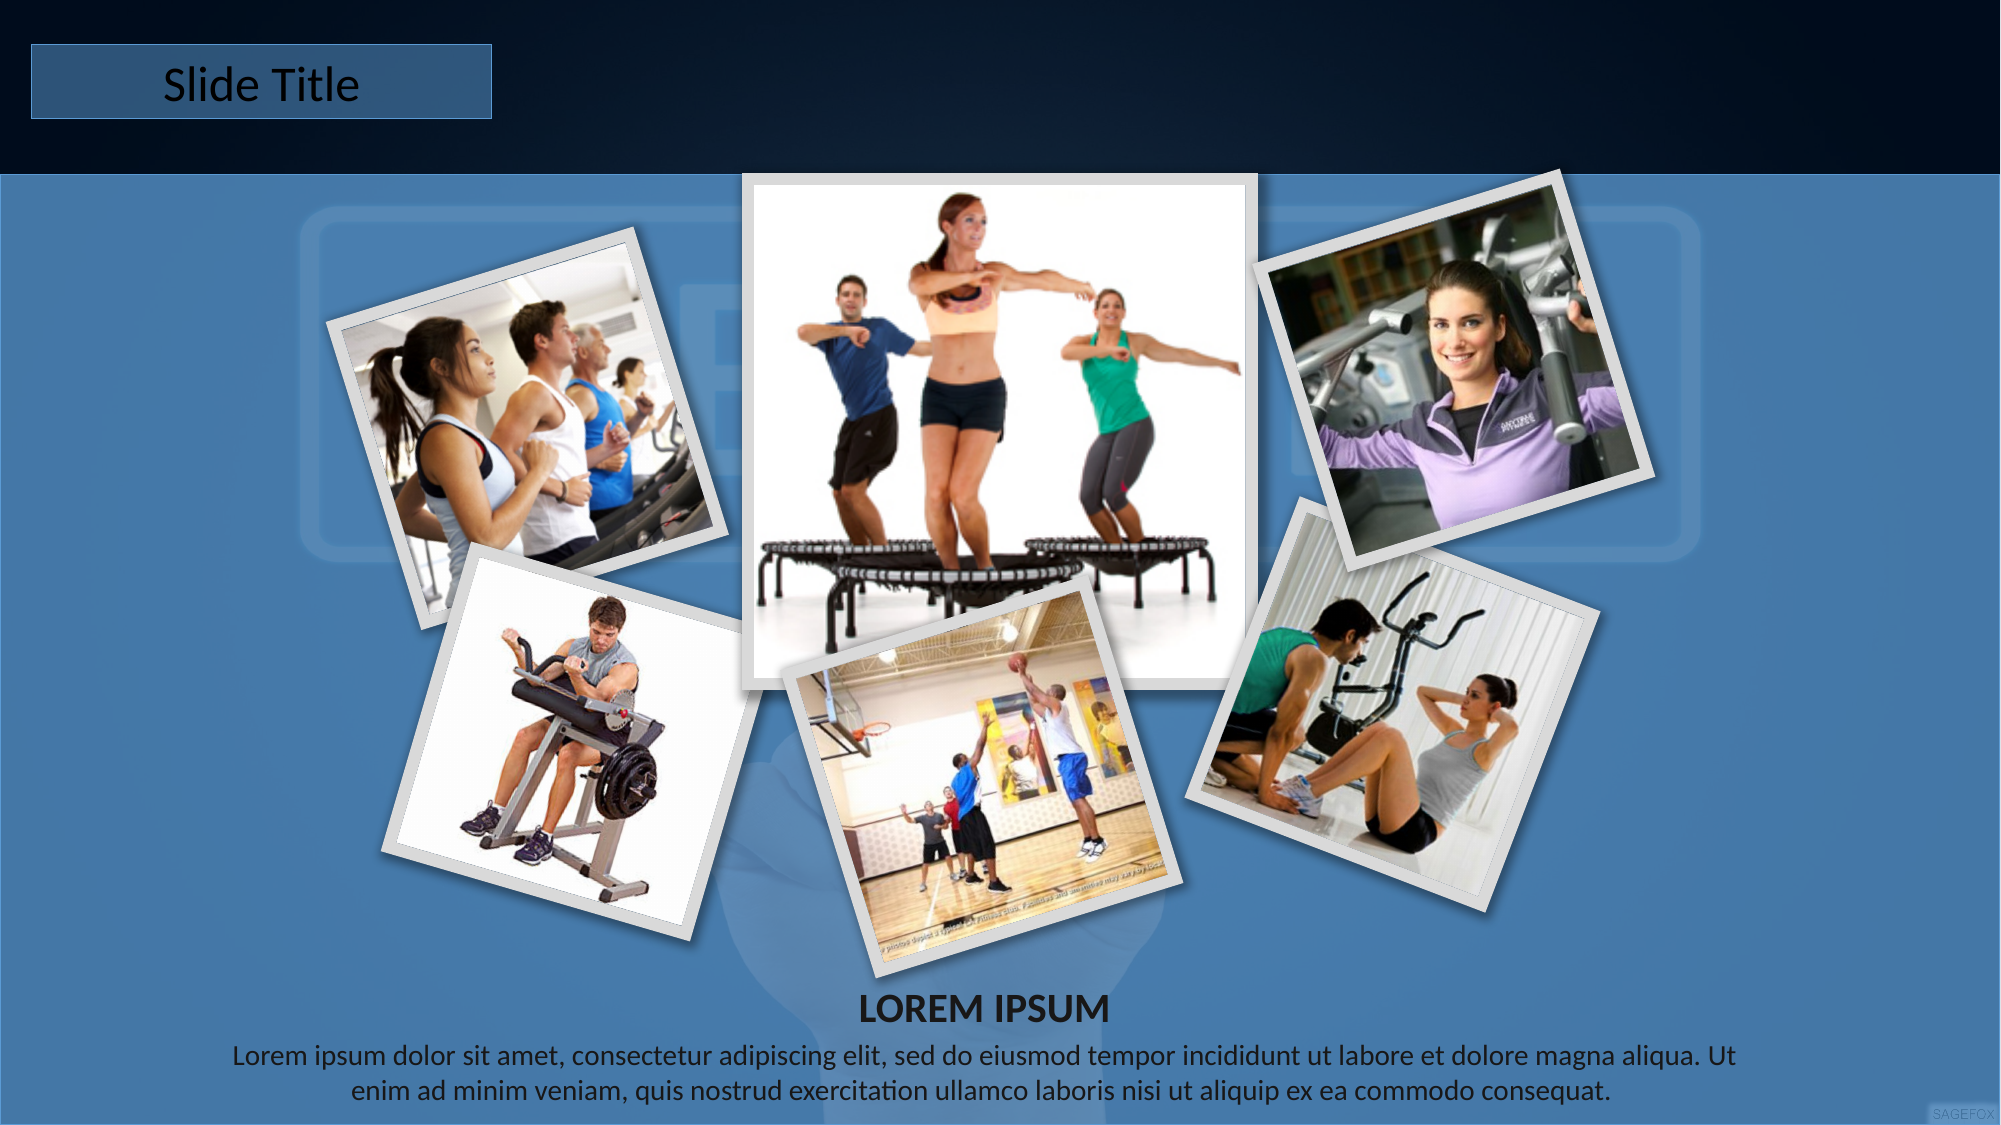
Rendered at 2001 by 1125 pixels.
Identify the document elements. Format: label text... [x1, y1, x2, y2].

picture [754, 185, 1639, 962]
text_box LOREM IPSUM Lorem ipsum dolor sit amet, consectetur adipiscing elit, sed do eiusmod tempor incididunt ut labore et dolore magna aliqua. Ut enim ad minim veniam, quis nostrud exercitation ullamco laboris nisi ut aliquip ex ea commodo consequat. [214, 973, 1756, 1114]
picture [0, 0, 2001, 1101]
text_box Slide Title [31, 44, 492, 119]
picture [342, 244, 749, 925]
